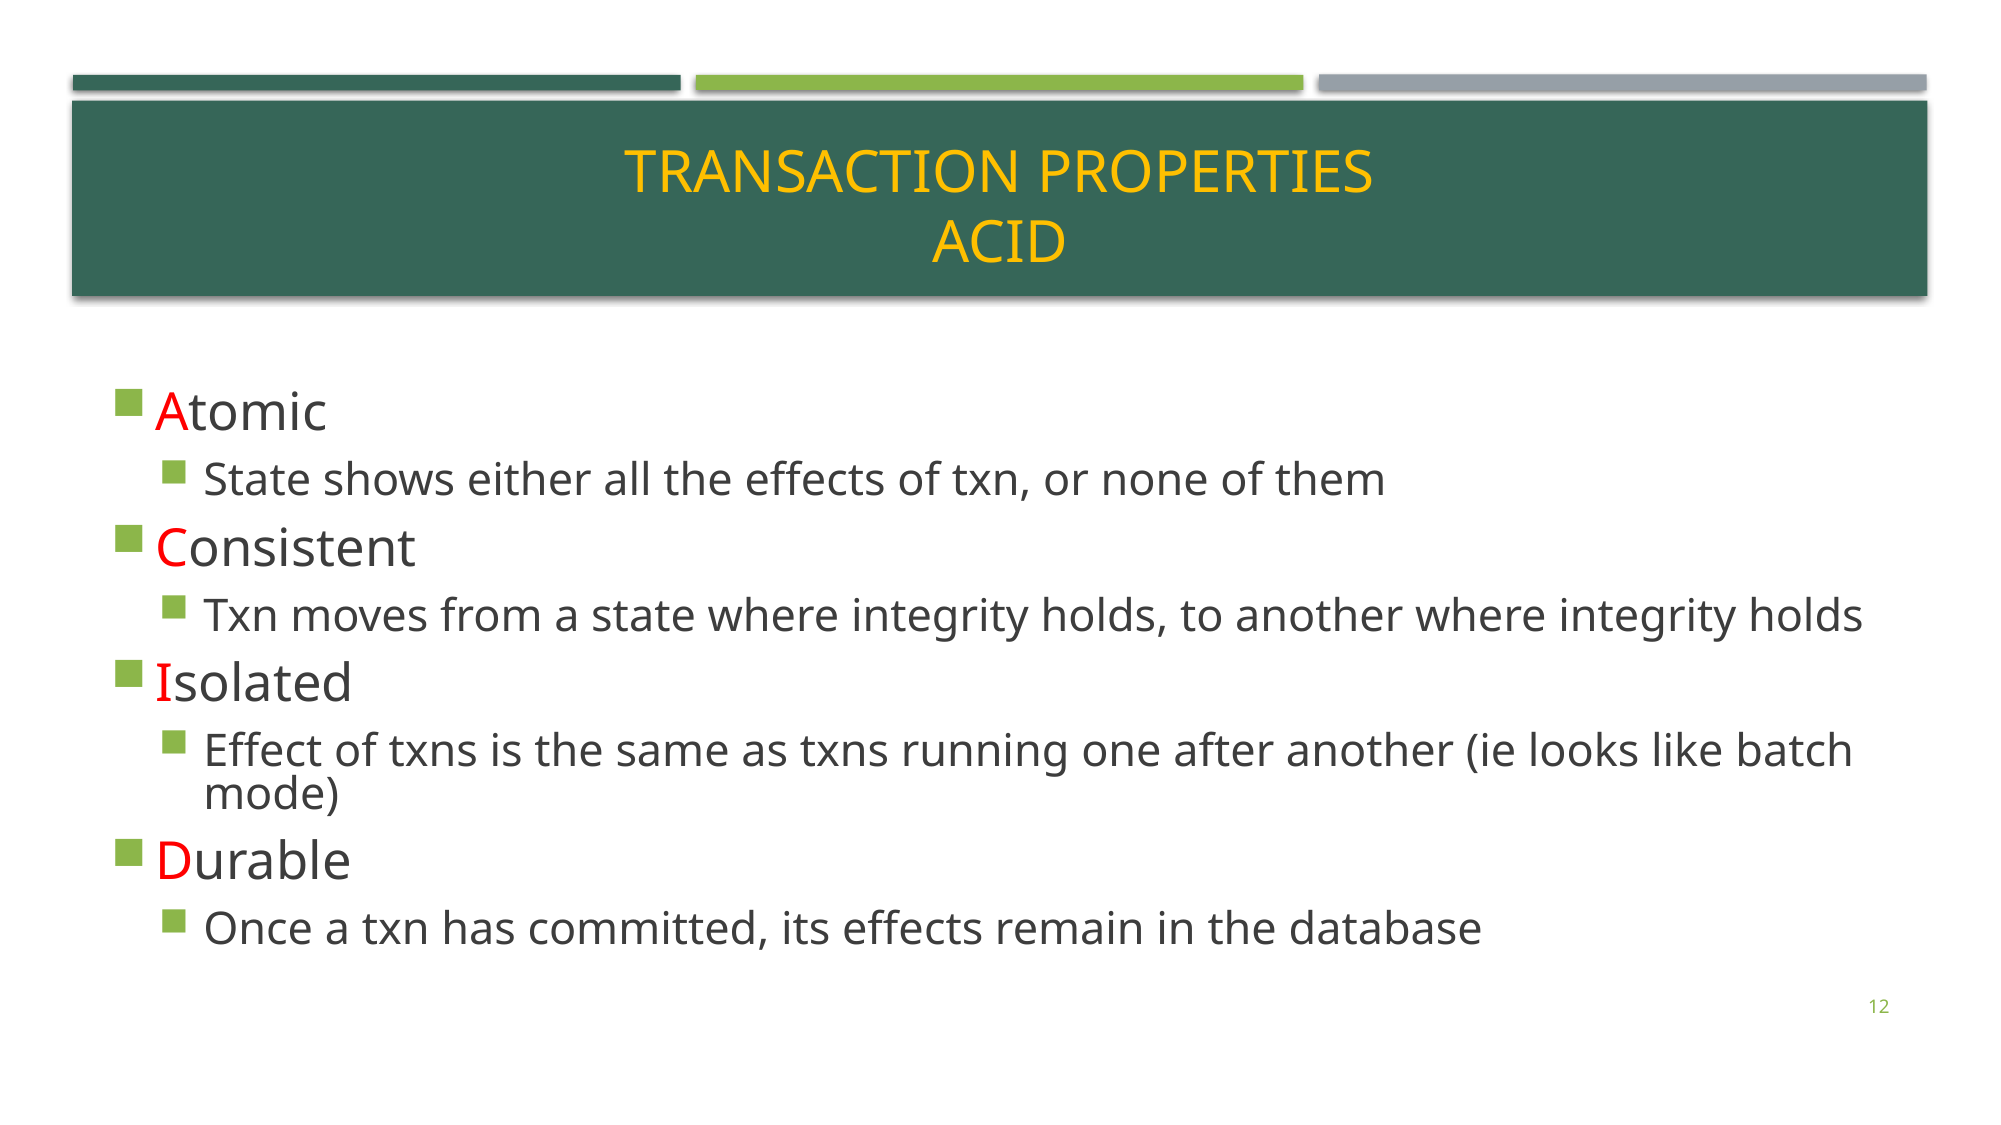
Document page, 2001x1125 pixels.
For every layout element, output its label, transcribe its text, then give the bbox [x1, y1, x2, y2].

list Atomic State shows either all the effects of txn, or none of them Consistent Txn moves from a state where integrity holds, to another where integrity holds Isolated Effect of txns is the same as txns running one after another (ie looks like batch mode) Durable Once a txn has committed, its effects remain in the database [95, 383, 1905, 962]
slide_number 12 [1732, 977, 1905, 1037]
title Transaction Properties ACID [95, 115, 1905, 282]
